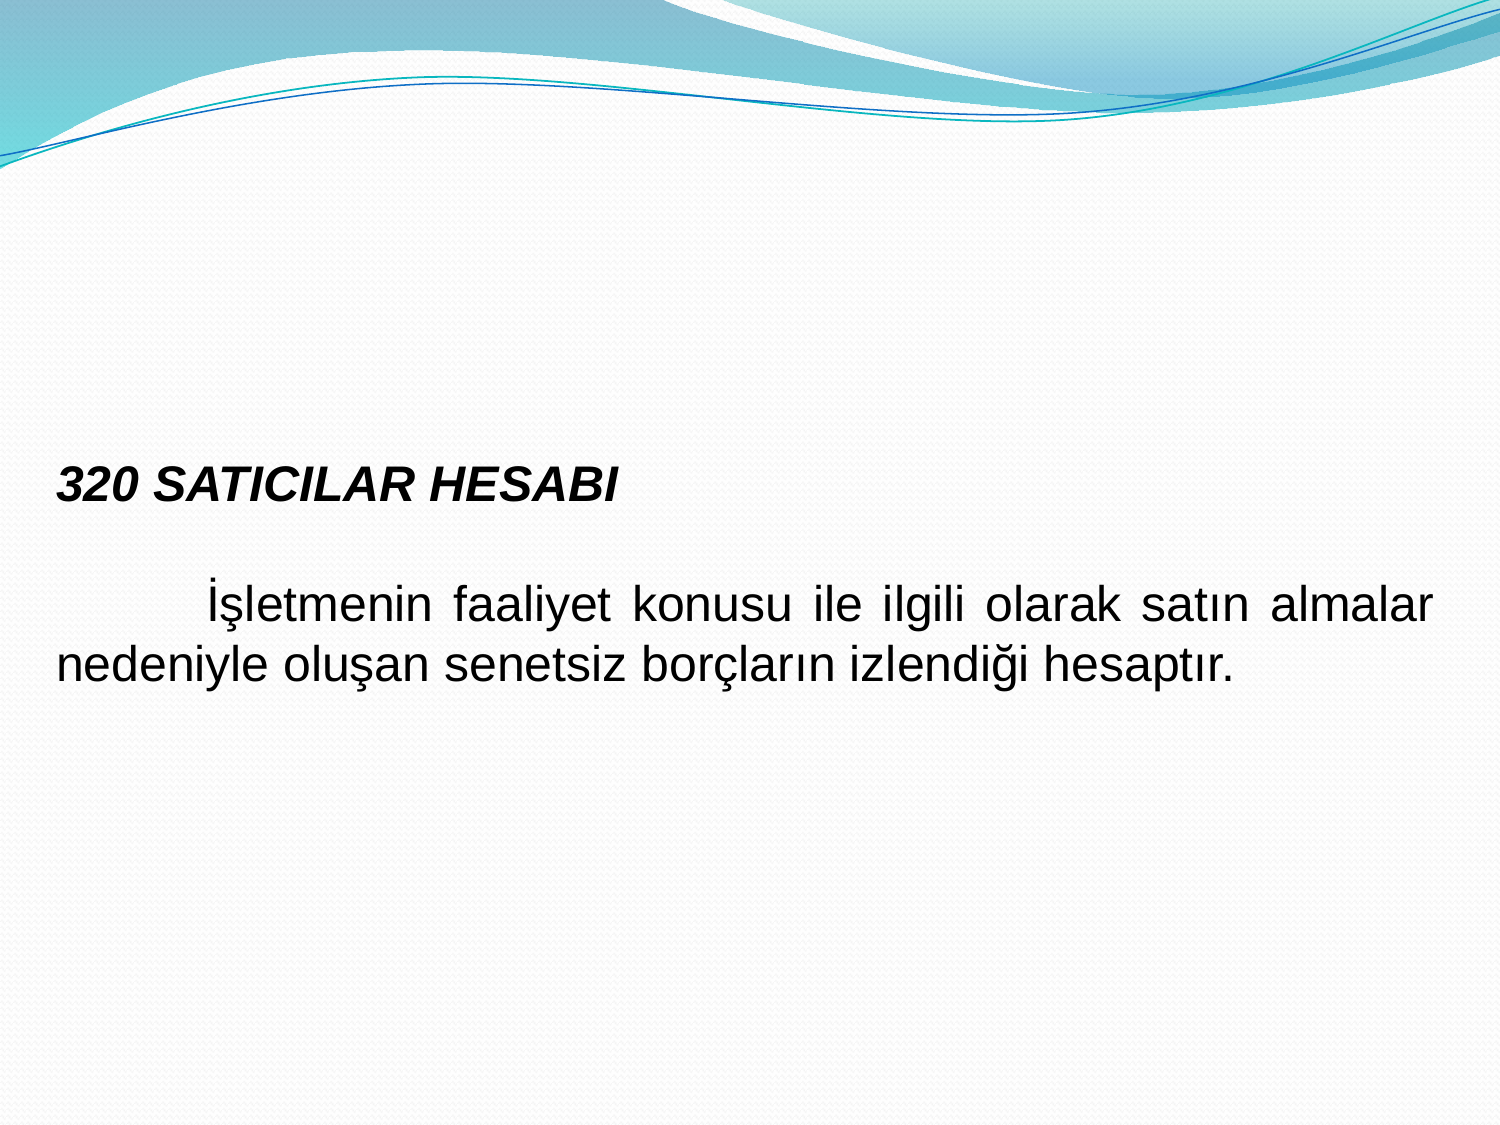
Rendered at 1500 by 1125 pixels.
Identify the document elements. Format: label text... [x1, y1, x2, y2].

text_box 320 SATICILAR HESABI İşletmenin faaliyet konusu ile ilgili olarak satın almalar nedeniyle oluşan senetsiz borçların izlendiği hesaptır. [41, 444, 1450, 760]
